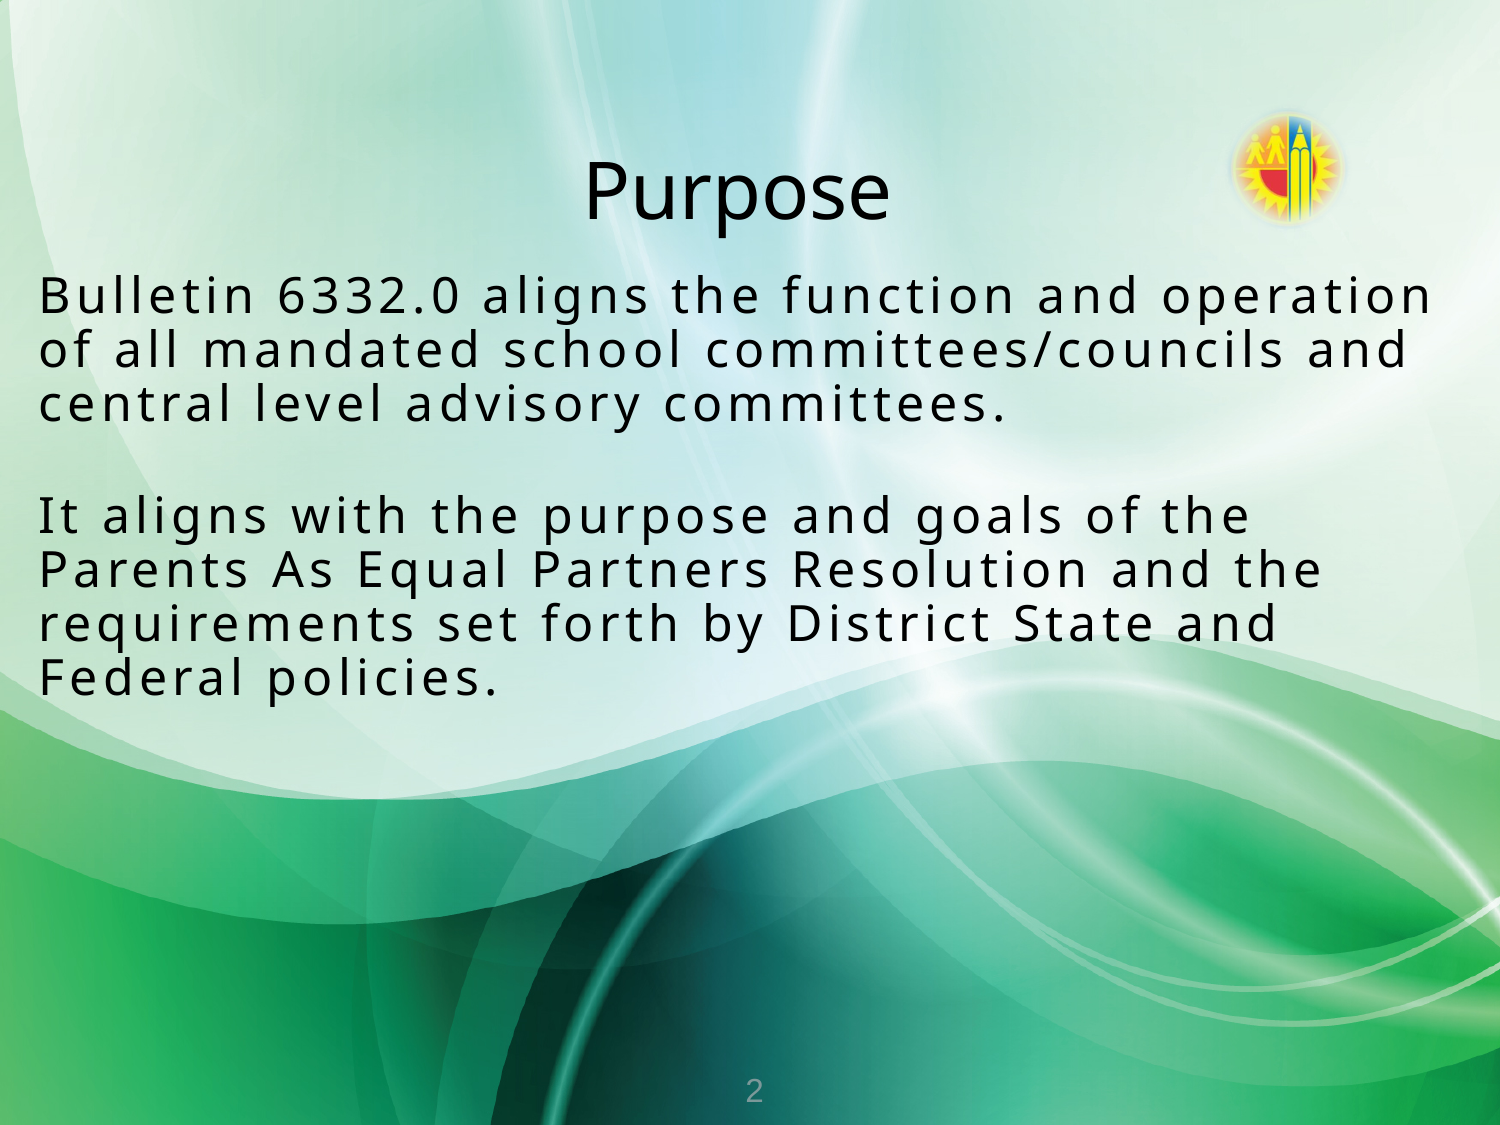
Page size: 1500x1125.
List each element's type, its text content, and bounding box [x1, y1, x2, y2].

list Bulletin 6332.0 aligns the function and operation of all mandated school committees/councils and central level advisory committees. It aligns with the purpose and goals of the Parents As Equal Partners Resolution and the requirements set forth by District State and Federal policies. [23, 262, 1500, 863]
picture [0, 0, 1500, 1125]
title Purpose [275, 131, 1200, 243]
slide_number 2 [717, 1052, 793, 1125]
